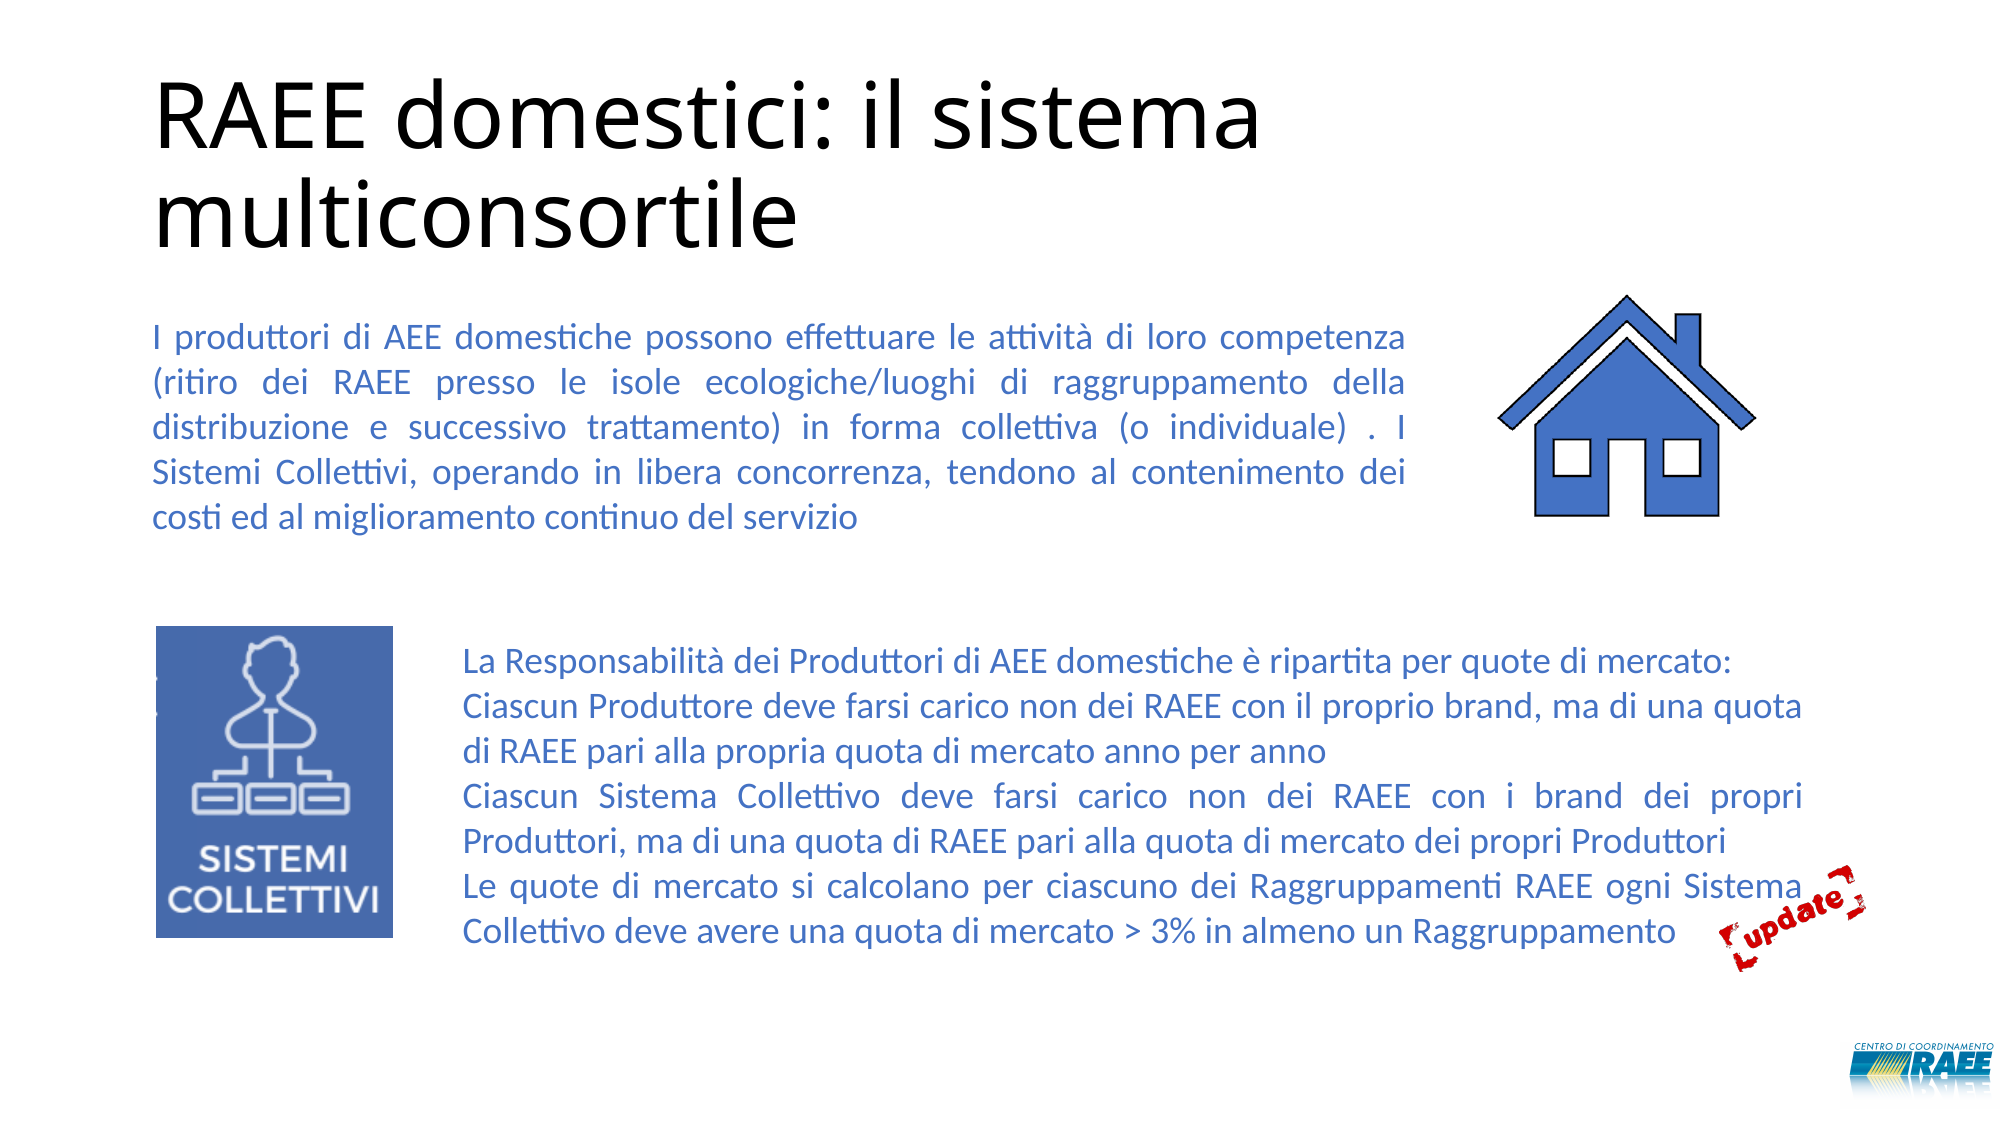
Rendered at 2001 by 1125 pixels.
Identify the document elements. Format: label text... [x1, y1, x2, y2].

text_box La Responsabilità dei Produttori di AEE domestiche è ripartita per quote di mercato: Ciascun Produttore deve farsi carico non dei RAEE con il proprio brand, ma di una quota di RAEE pari alla propria quota di mercato anno per anno Ciascun Sistema Collettivo deve farsi carico non dei RAEE con i brand dei propri Produttori, ma di una quota di RAEE pari alla quota di mercato dei propri Produttori Le quote di mercato si calcolano per ciascuno dei Raggruppamenti RAEE ogni Sistema Collettivo deve avere una quota di mercato > 3% in almeno un Raggruppamento [447, 601, 1819, 959]
picture [1840, 1042, 2000, 1109]
picture [1480, 259, 1773, 552]
picture [1719, 865, 1866, 972]
picture [156, 626, 393, 938]
title RAEE domestici: il sistema multiconsortile [137, 59, 1863, 278]
text_box I produttori di AEE domestiche possono effettuare le attività di loro competenza (ritiro dei RAEE presso le isole ecologiche/luoghi di raggruppamento della distribuzione e successivo trattamento) in forma collettiva (o individuale) . I Sistemi Collettivi, operando in libera concorrenza, tendono al contenimento dei costi ed al miglioramento continuo del servizio [137, 259, 1423, 545]
